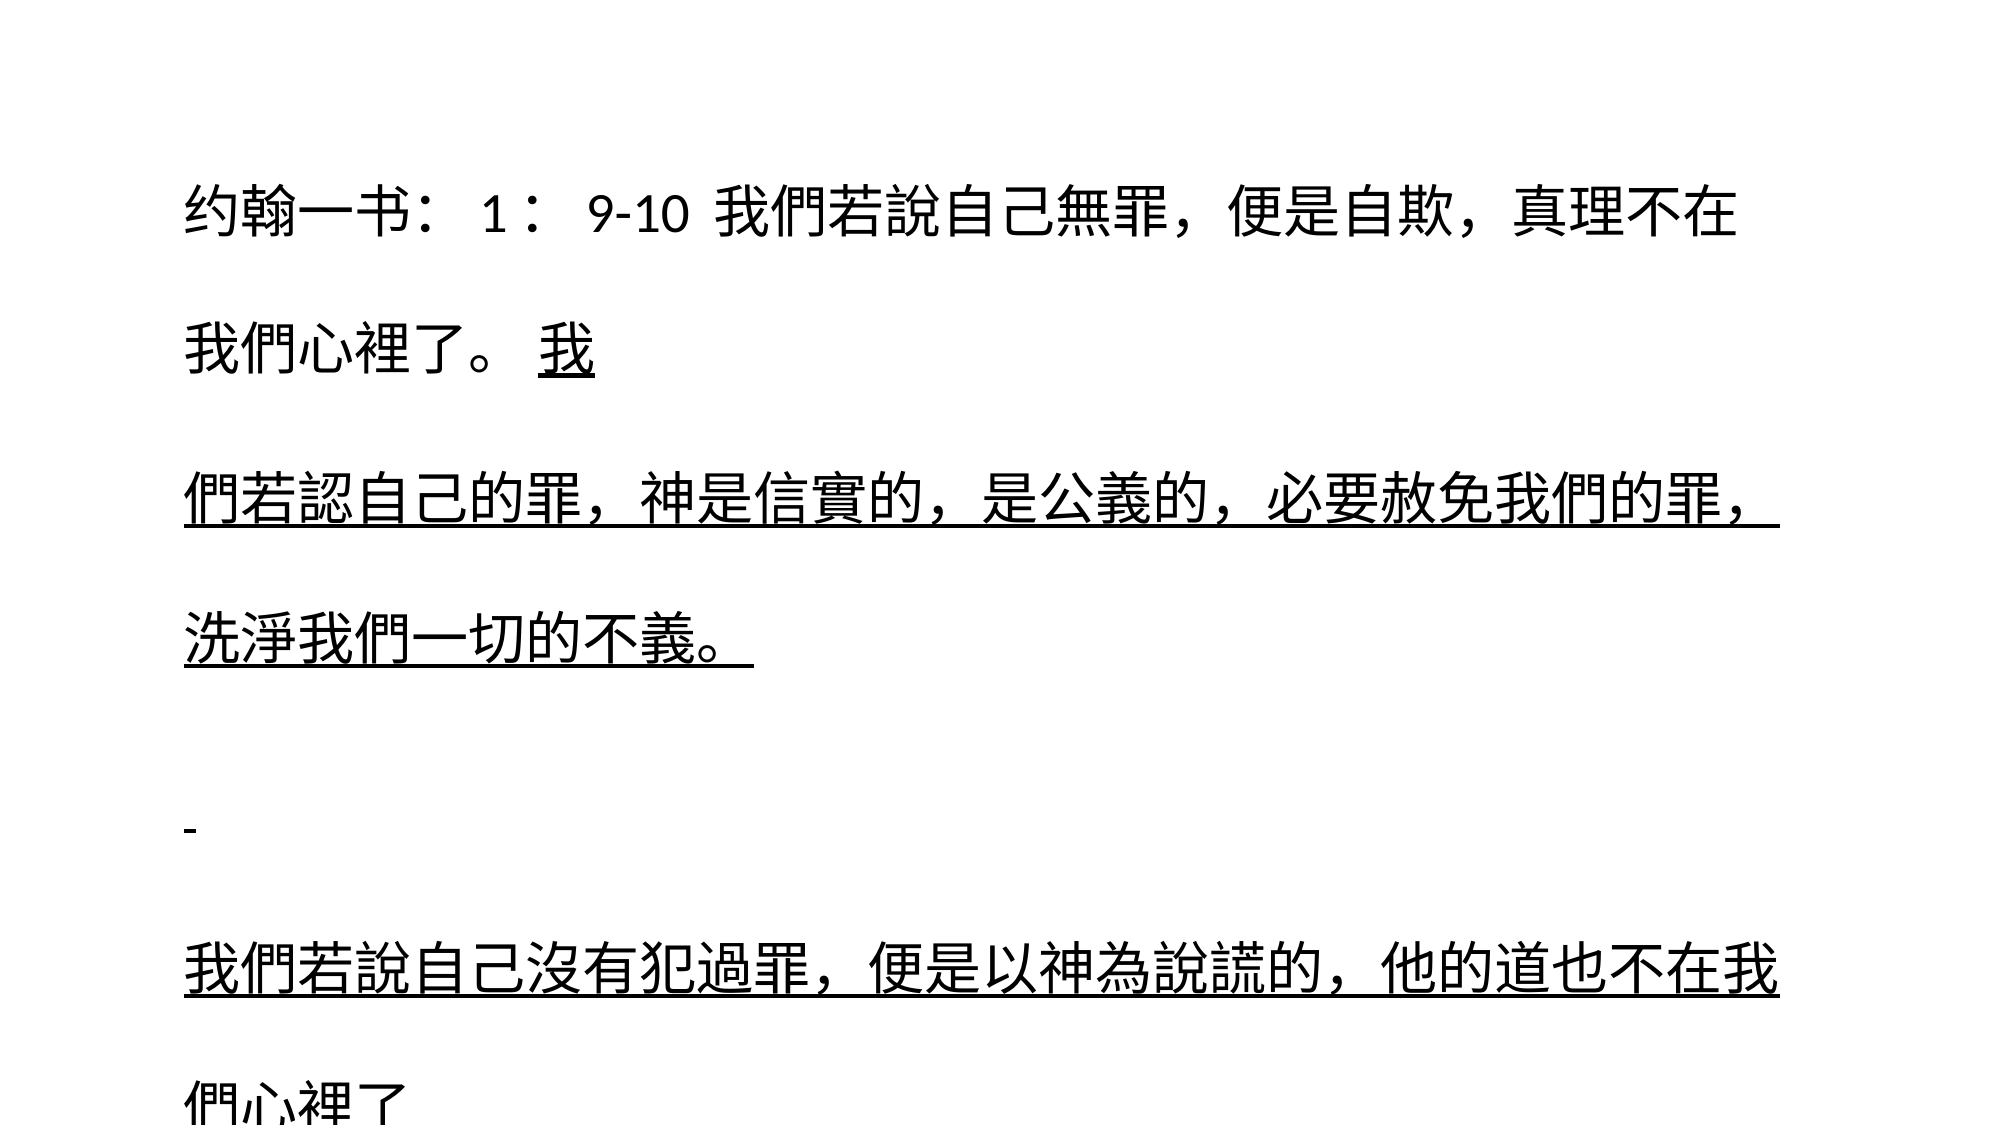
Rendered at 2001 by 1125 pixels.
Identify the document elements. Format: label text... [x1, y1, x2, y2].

subtitle 约翰一书：1：9-10 我們若說自己無罪，便是自欺，真理不在我們心裡了。 我們若認自己的罪，神是信實的，是公義的，必要赦免我們的罪，洗淨我們一切的不義。 我們若說自己沒有犯過罪，便是以神為說謊的，他的道也不在我們心裡了。 [168, 99, 1801, 1029]
